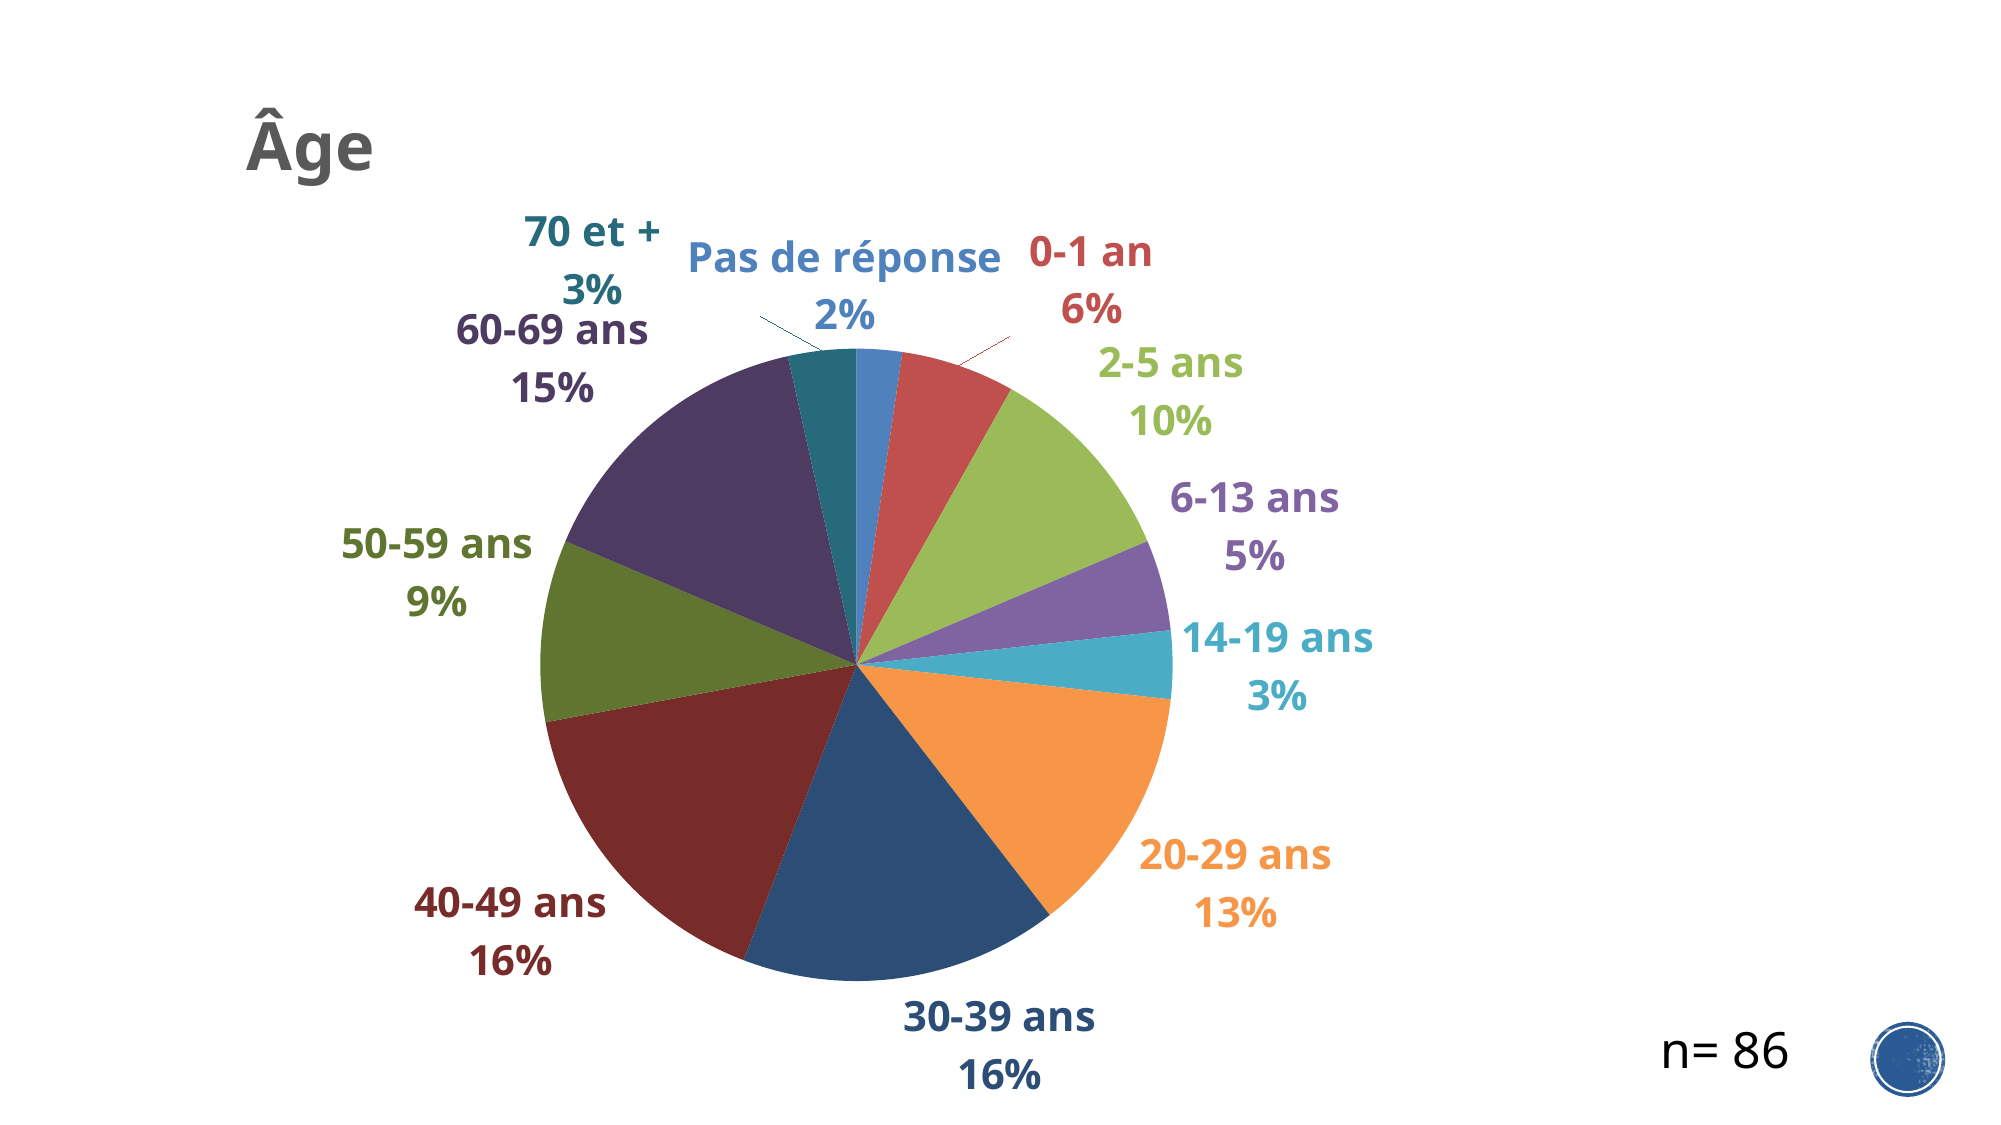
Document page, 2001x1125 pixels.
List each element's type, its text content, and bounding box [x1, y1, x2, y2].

chart [190, 44, 1525, 1123]
text_box n= 86 [1645, 1010, 1805, 1086]
